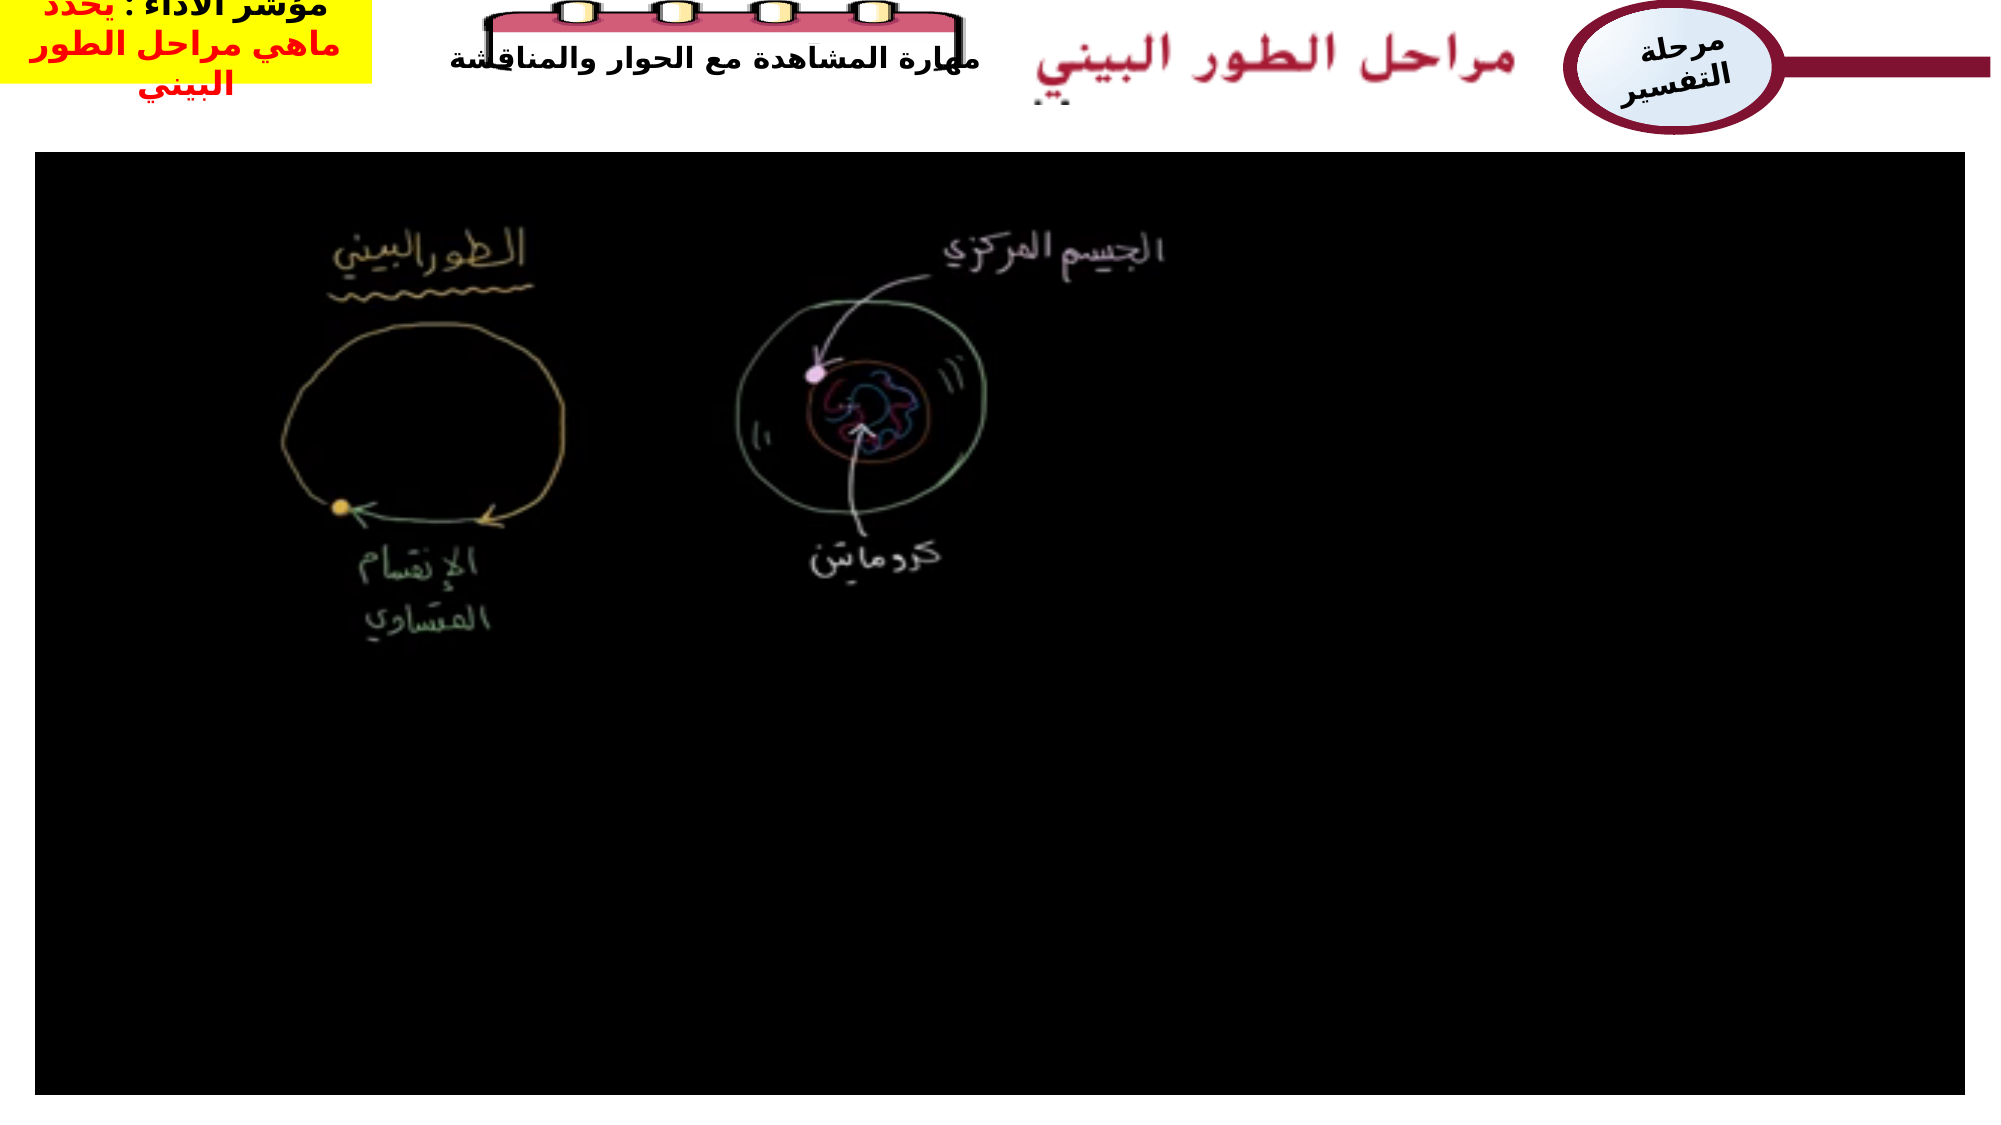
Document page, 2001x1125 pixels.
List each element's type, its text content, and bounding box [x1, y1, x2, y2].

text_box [431, 0, 999, 119]
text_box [1506, 0, 1991, 135]
picture [1021, 8, 1506, 105]
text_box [33, 151, 1966, 1096]
text_box مؤشر الأداء : يحدد ماهي مراحل الطور البيني [0, 0, 374, 86]
